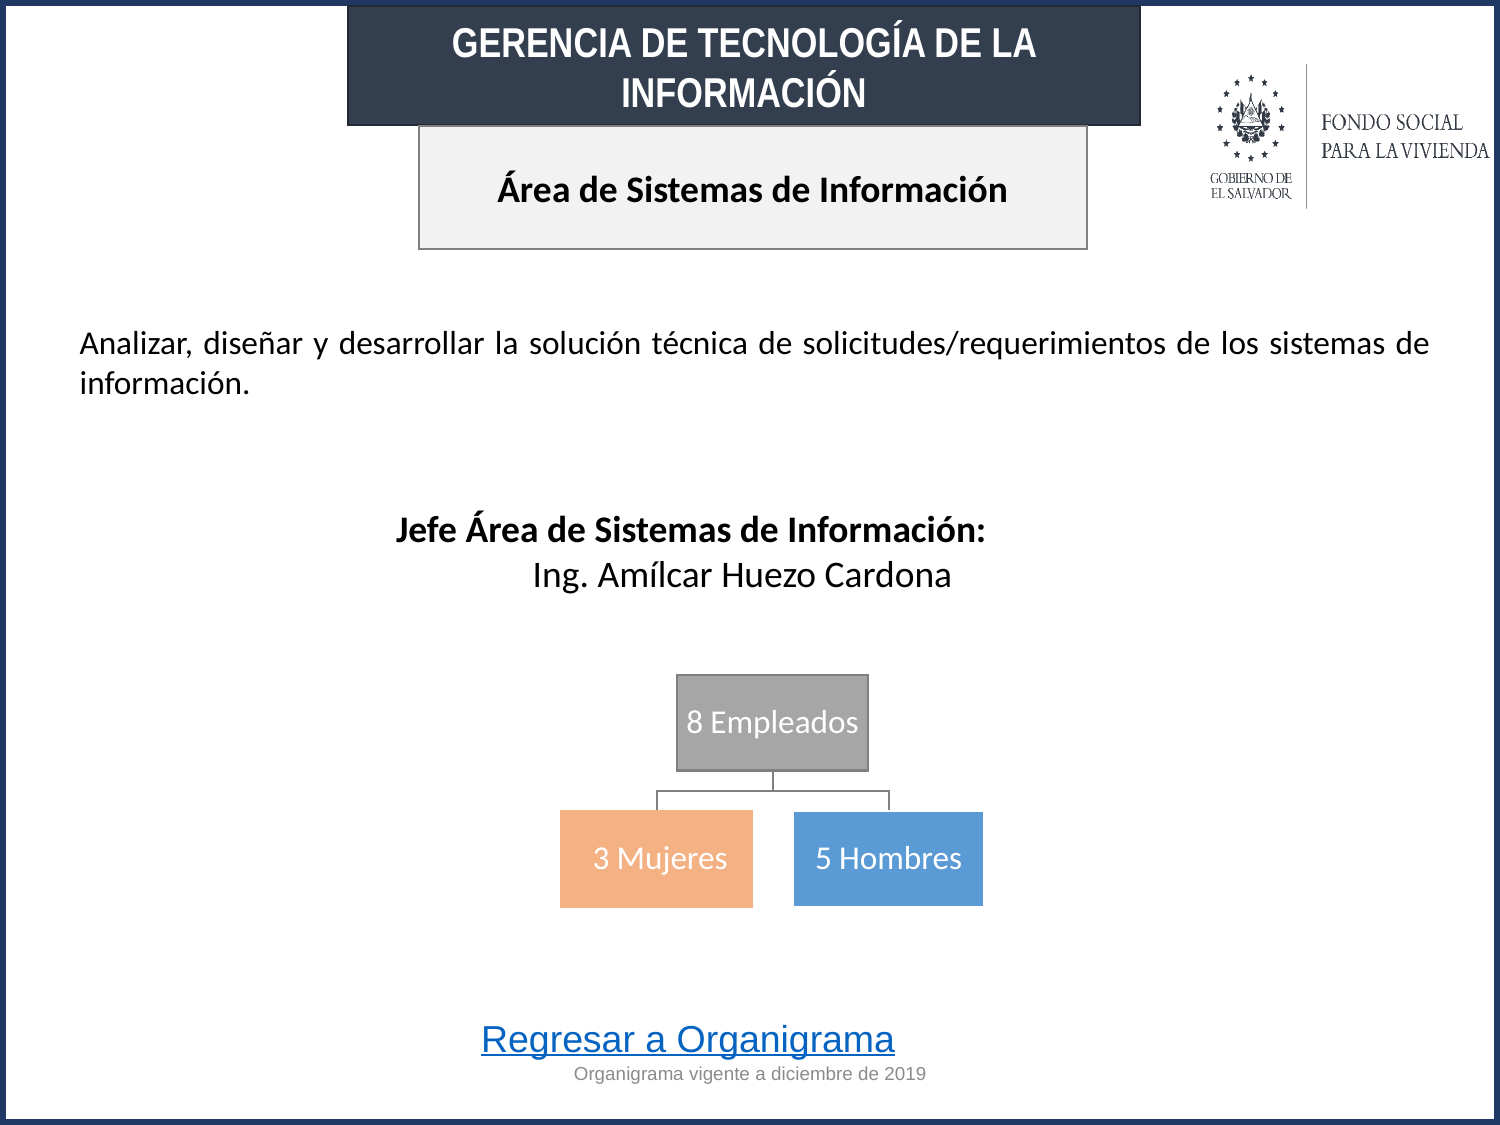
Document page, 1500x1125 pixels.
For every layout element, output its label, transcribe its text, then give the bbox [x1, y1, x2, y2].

footer Organigrama vigente a diciembre de 2019 [496, 1042, 1004, 1103]
text_box Analizar, diseñar y desarrollar la solución técnica de solicitudes/requerimientos de los sistemas de información. [64, 313, 1447, 409]
text_box Jefe Área de Sistemas de Información: Ing. Amílcar Huezo Cardona [377, 497, 1117, 603]
picture [1190, 2, 1498, 304]
text_box Área de Sistemas de Información [418, 125, 1088, 250]
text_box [525, 674, 1020, 907]
text_box GERENCIA DE TECNOLOGÍA DE LA INFORMACIÓN [347, 5, 1141, 126]
text_box Regresar a Organigrama [466, 1007, 957, 1067]
